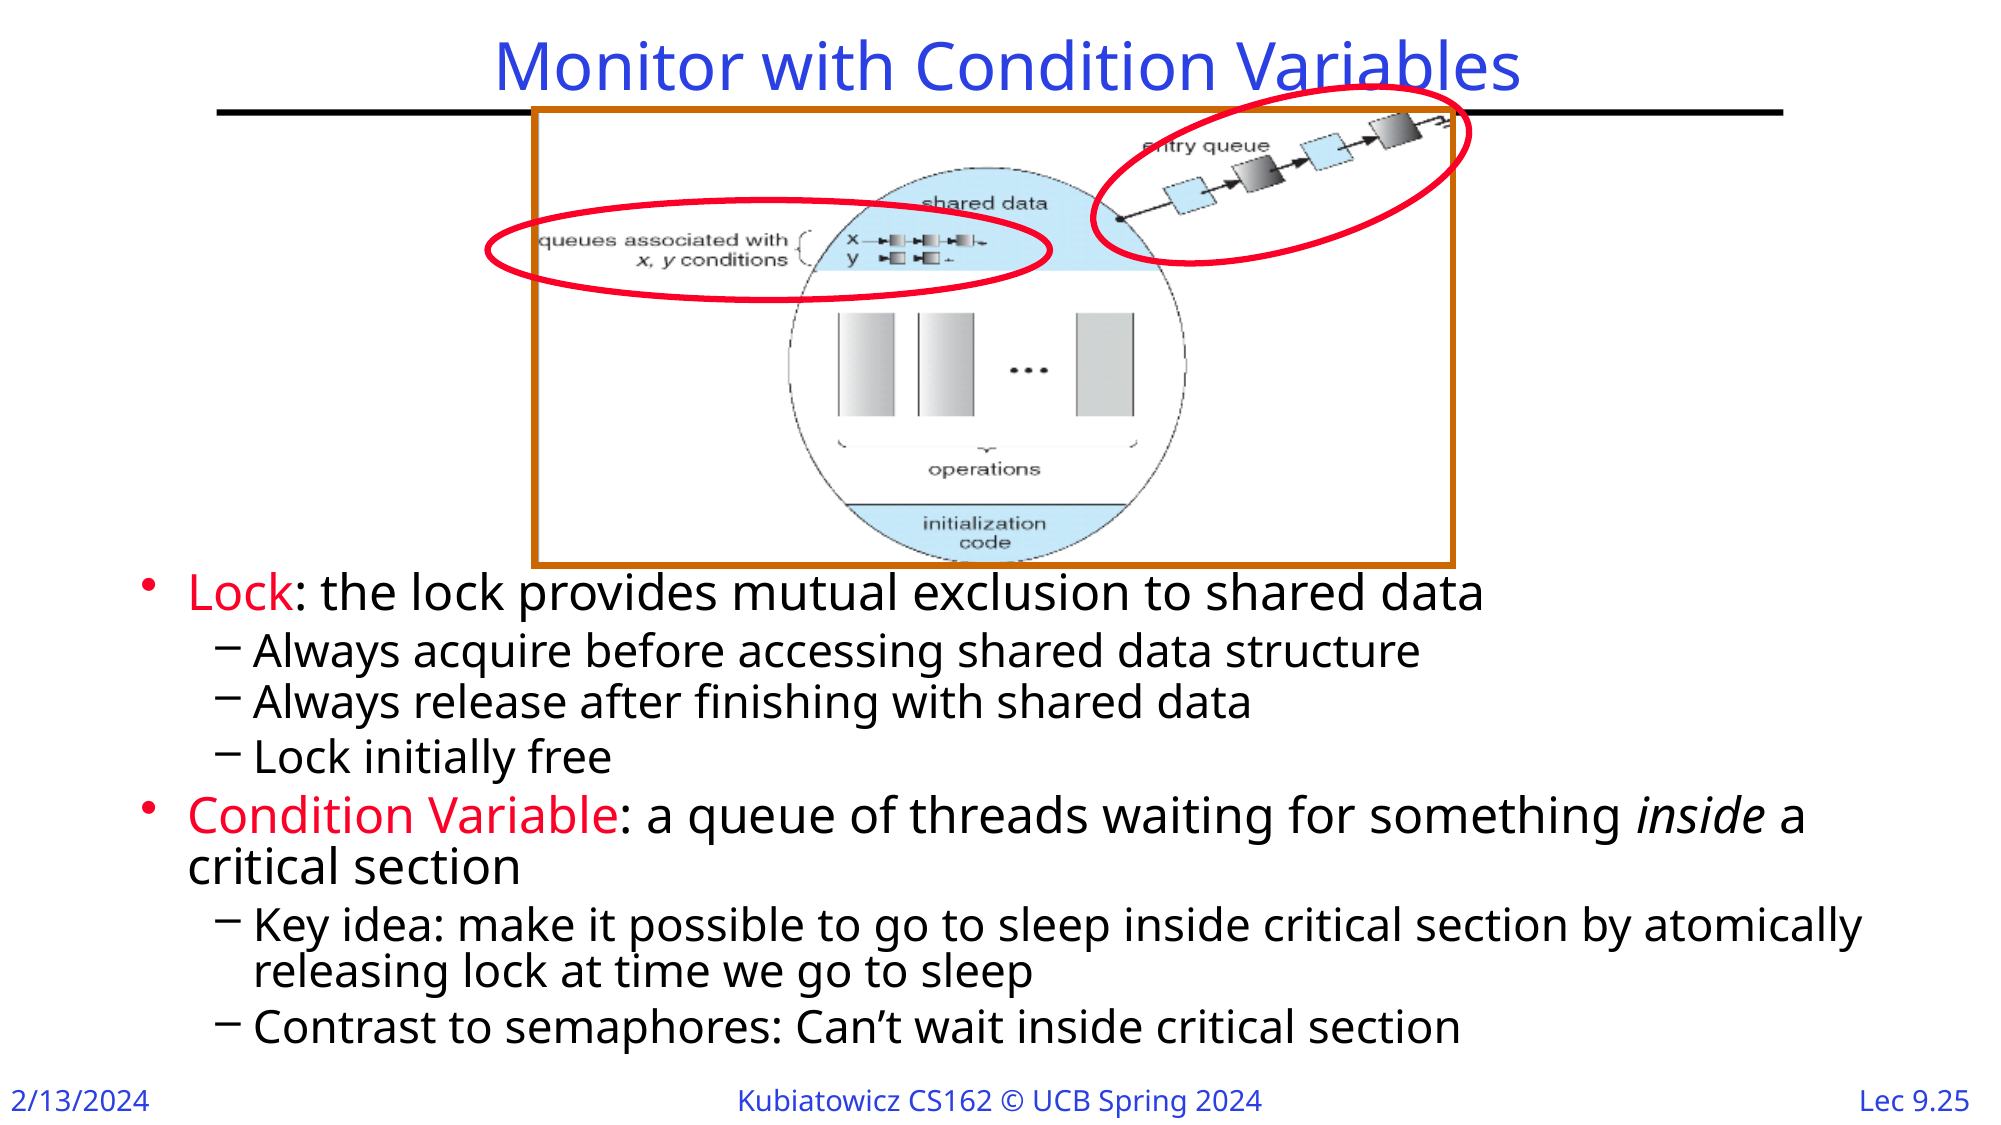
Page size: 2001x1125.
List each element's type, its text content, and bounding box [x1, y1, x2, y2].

text_box [1236, 86, 1470, 166]
picture [537, 112, 1451, 563]
text_box [487, 223, 532, 277]
title Monitor with Condition Variables [216, 24, 1784, 113]
list Lock: the lock provides mutual exclusion to shared data Always acquire before accessing shared data structure Always release after finishing with shared data Lock initially free Condition Variable: a queue of threads waiting for something inside a critical section Key idea: make it possible to go to sleep inside critical section by atomically releasing lock at time we go to sleep Contrast to semaphores: Can’t wait inside critical section [125, 562, 1900, 1088]
